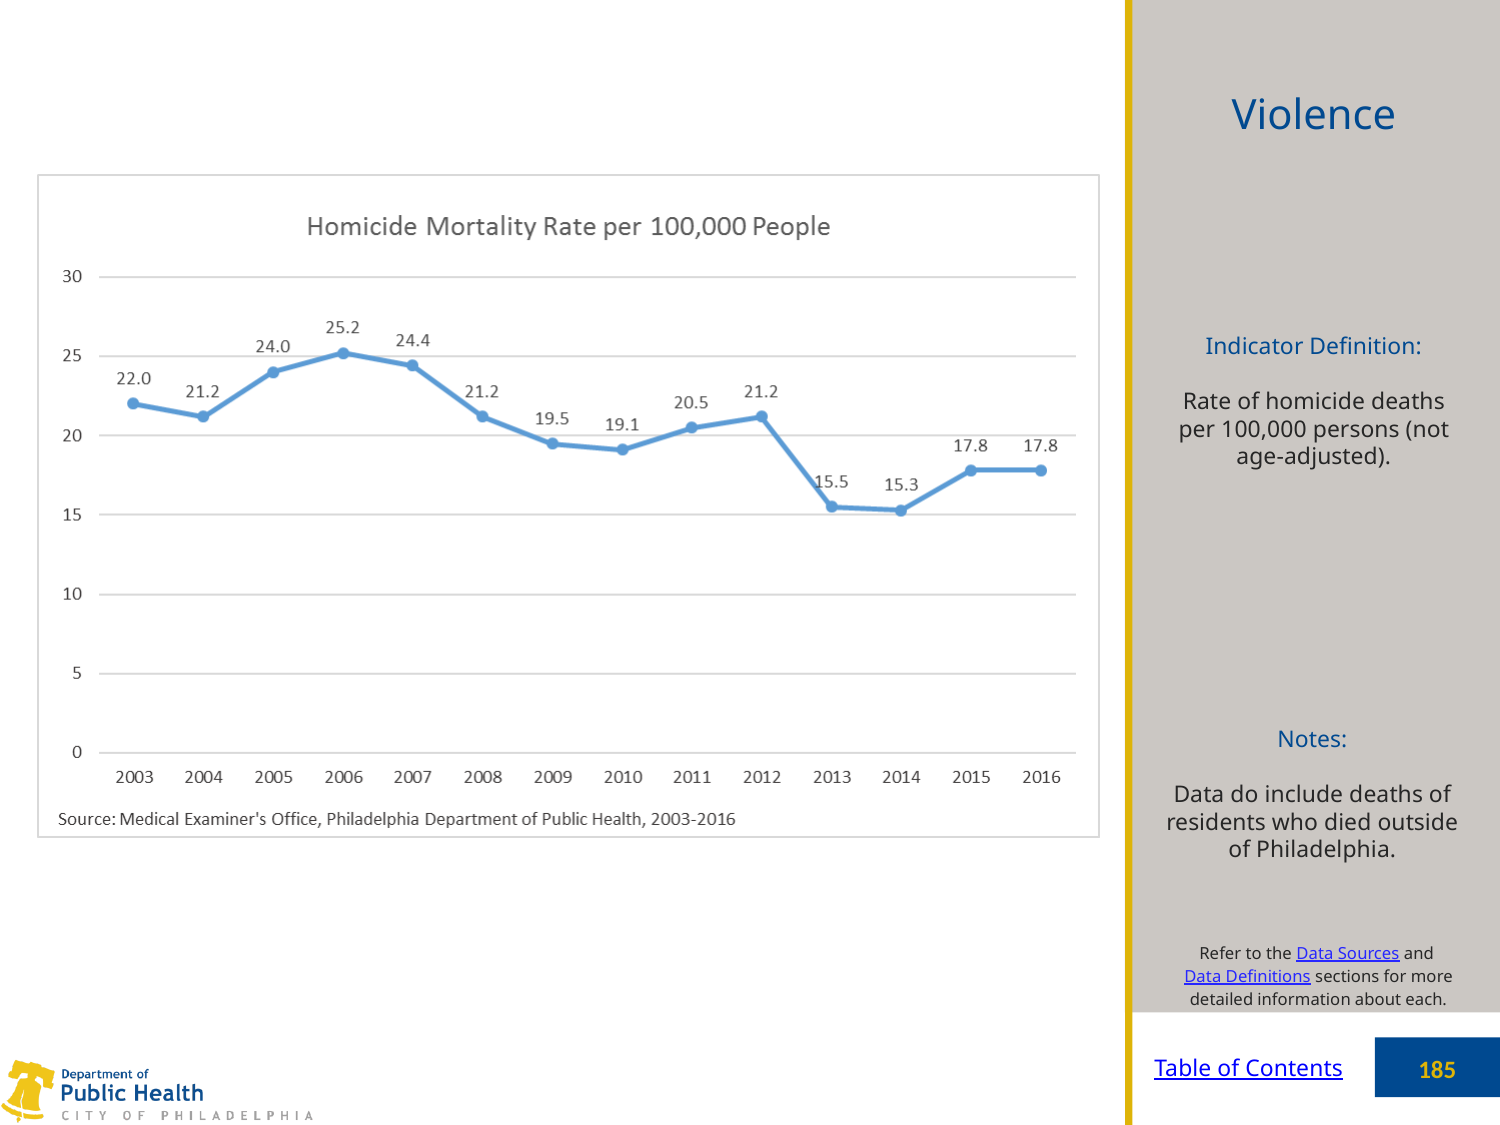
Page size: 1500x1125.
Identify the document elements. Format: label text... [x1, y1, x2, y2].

picture [37, 174, 1100, 839]
text_box Notes: Data do include deaths of residents who died outside of Philadelphia. [1143, 717, 1482, 870]
list Violence [1151, 24, 1477, 200]
text_box Indicator Definition: Rate of homicide deaths per 100,000 persons (not age-adjusted). [1151, 324, 1477, 477]
picture [0, 1059, 313, 1123]
